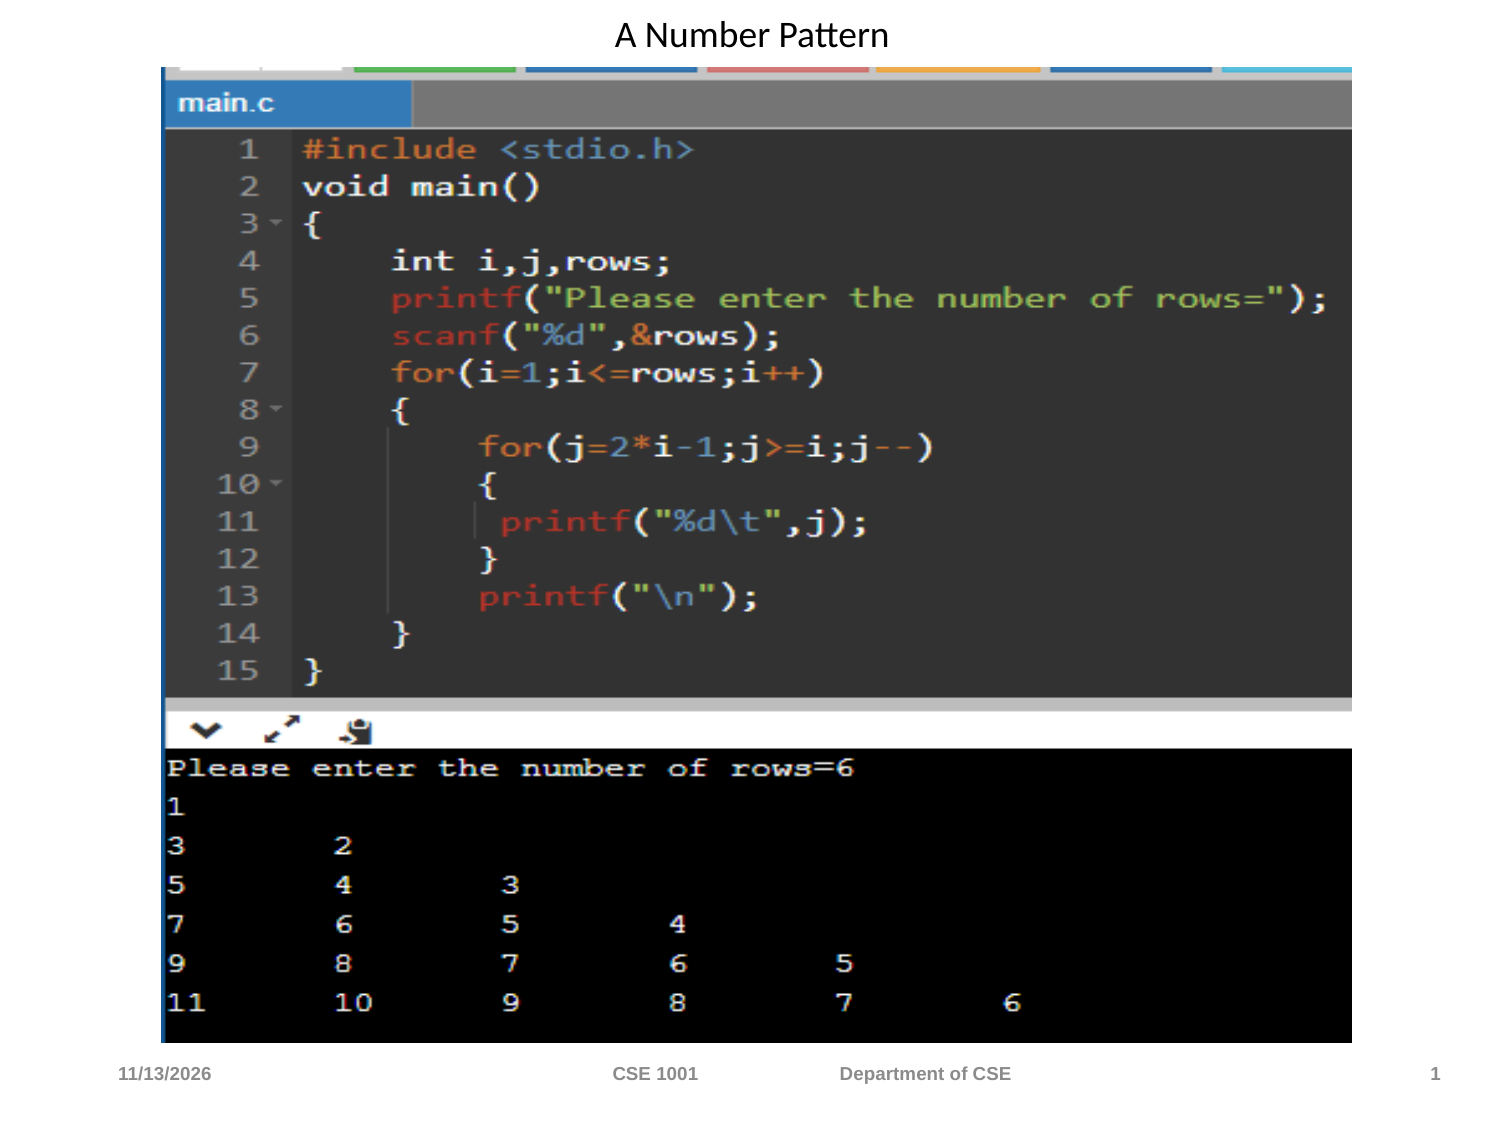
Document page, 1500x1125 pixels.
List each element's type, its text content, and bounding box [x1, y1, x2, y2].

slide_number 1 [1396, 1042, 1456, 1103]
subtitle A Number Pattern [194, 7, 1320, 67]
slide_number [103, 1042, 246, 1103]
picture [161, 67, 1352, 1043]
footer CSE 1001 Department of CSE [272, 1043, 1352, 1103]
